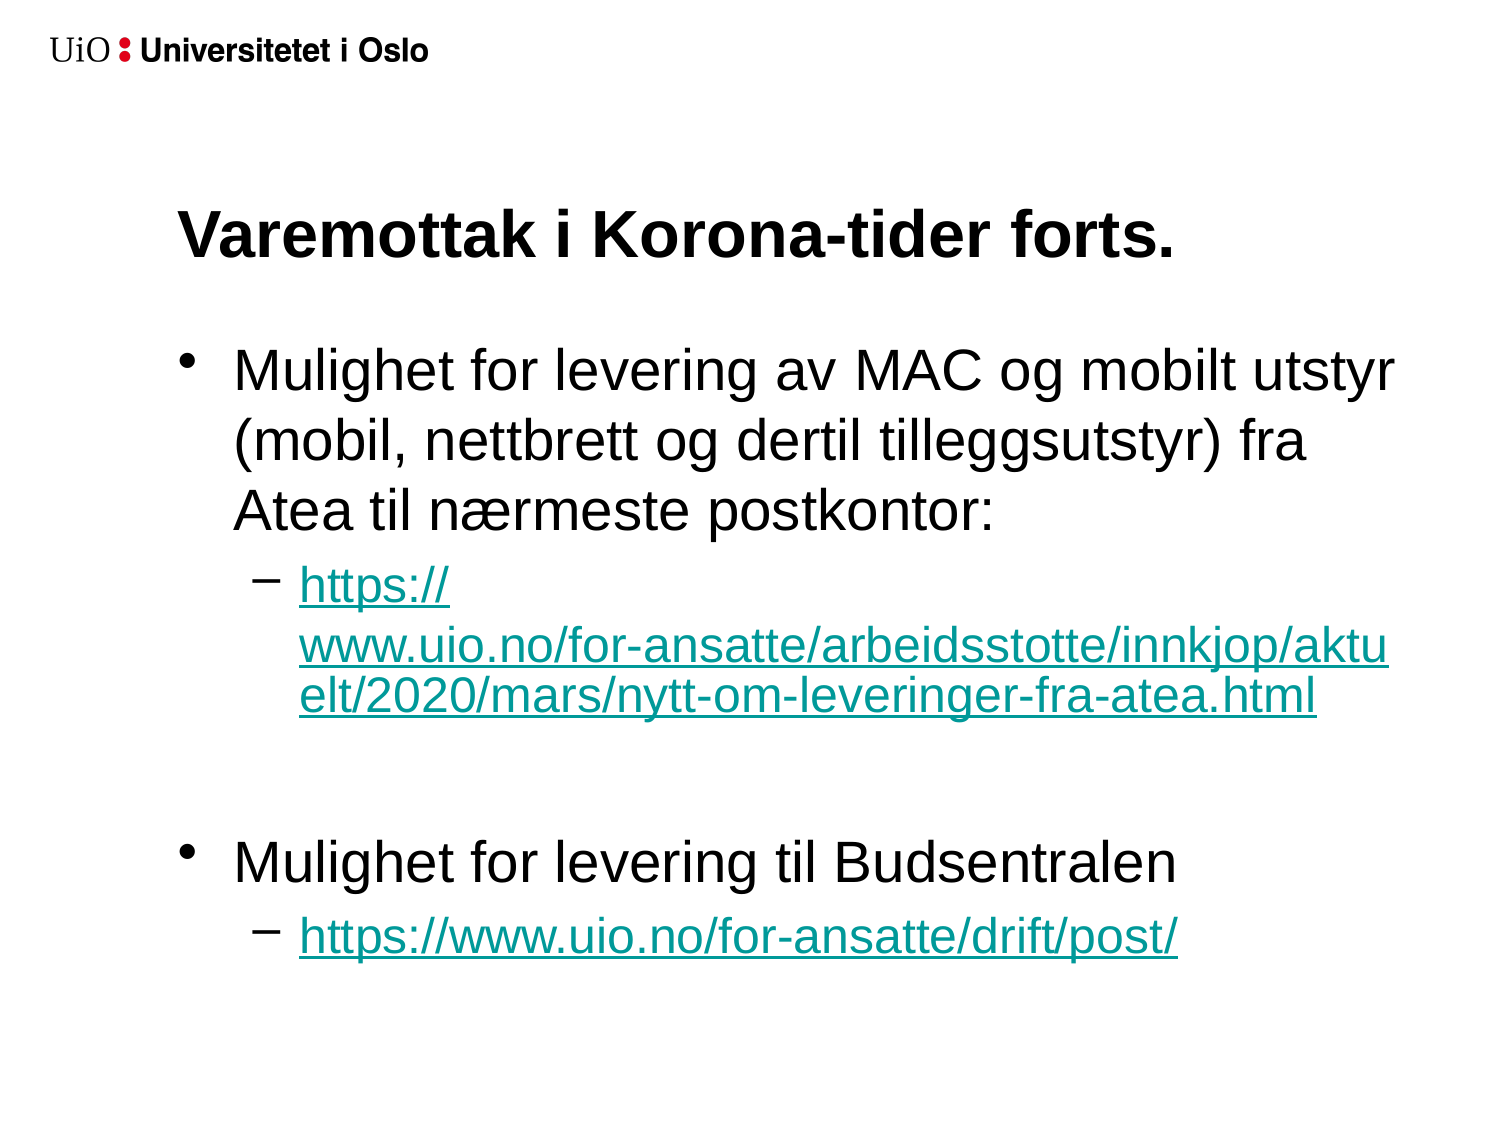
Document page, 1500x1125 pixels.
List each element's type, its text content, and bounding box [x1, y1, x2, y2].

list Mulighet for levering av MAC og mobilt utstyr (mobil, nettbrett og dertil tilleggsutstyr) fra Atea til nærmeste postkontor: https://www.uio.no/for-ansatte/arbeidsstotte/innkjop/aktuelt/2020/mars/nytt-om-leveringer-fra-atea.html Mulighet for levering til Budsentralen https://www.uio.no/for-ansatte/drift/post/ [162, 324, 1426, 1001]
title Varemottak i Korona-tider forts. [162, 137, 1426, 324]
picture [50, 37, 428, 62]
